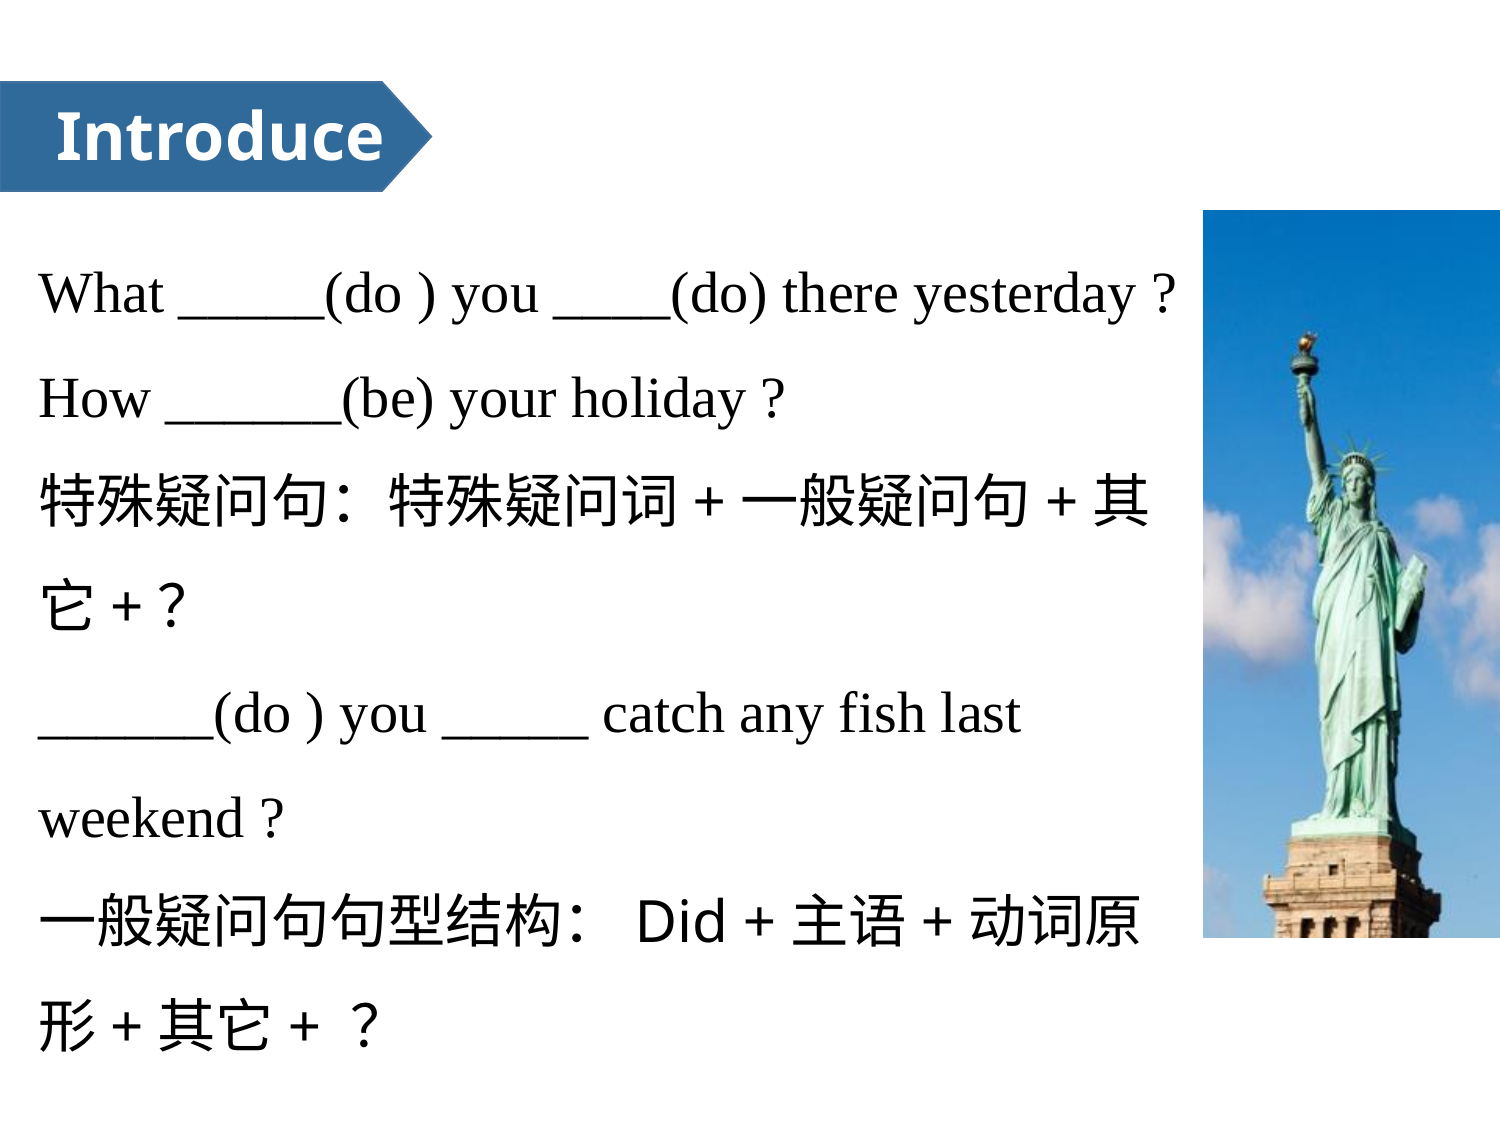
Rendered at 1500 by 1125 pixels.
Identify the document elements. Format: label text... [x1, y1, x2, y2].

text_box What _____(do ) you ____(do) there yesterday ? How ______(be) your holiday ? 特殊疑问句：特殊疑问词+一般疑问句+其它+？ ______(do ) you _____ catch any fish last weekend ? 一般疑问句句型结构：Did +主语+动词原形+其它+ ？ [23, 211, 1204, 1066]
picture [1203, 210, 1500, 938]
title Introduce [41, 95, 448, 178]
